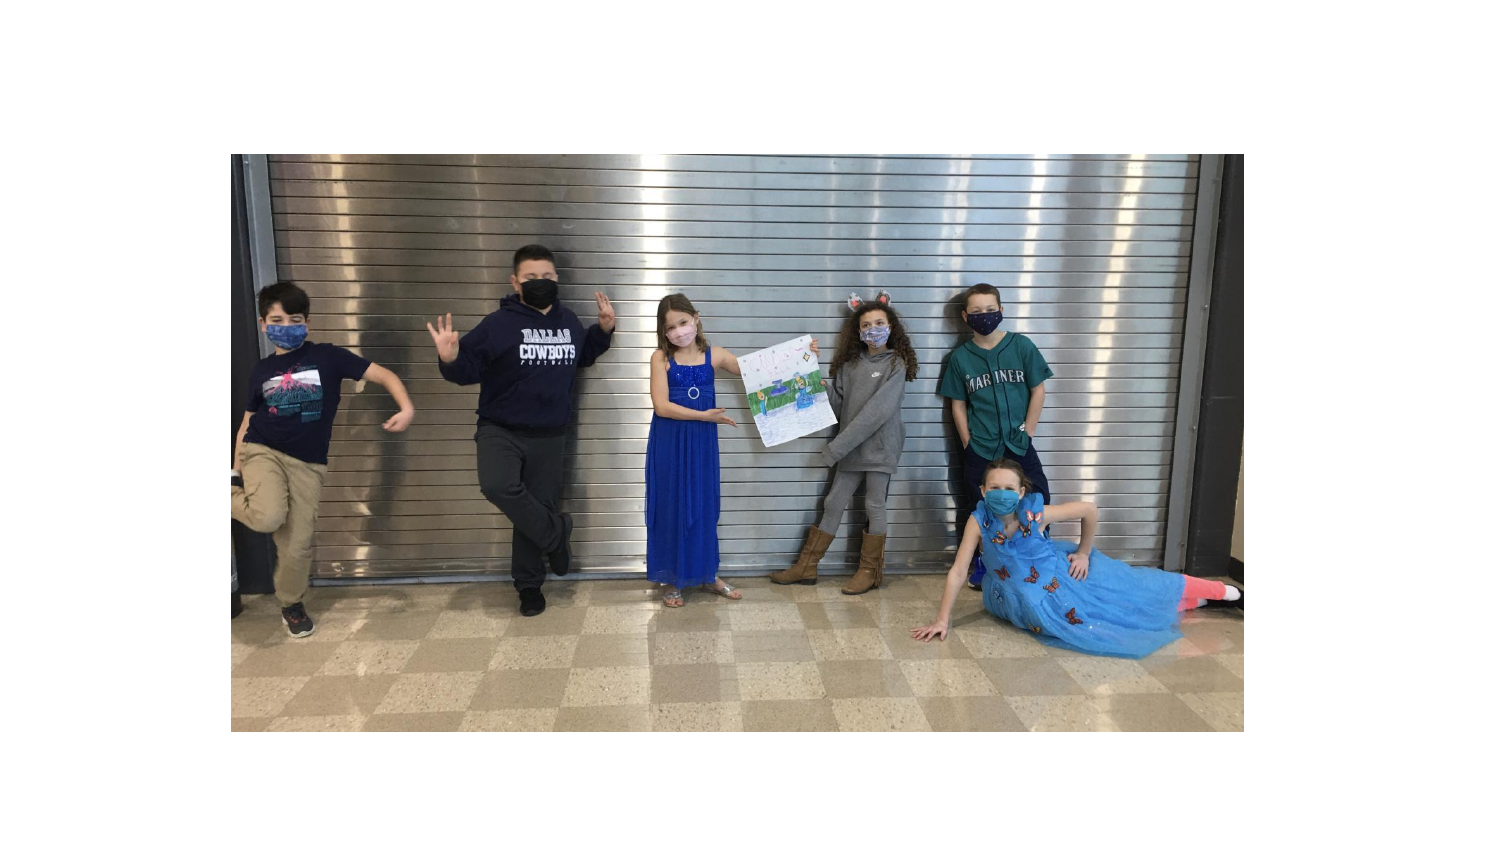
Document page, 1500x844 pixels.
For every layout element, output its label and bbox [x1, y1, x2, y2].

picture [231, 154, 1244, 732]
